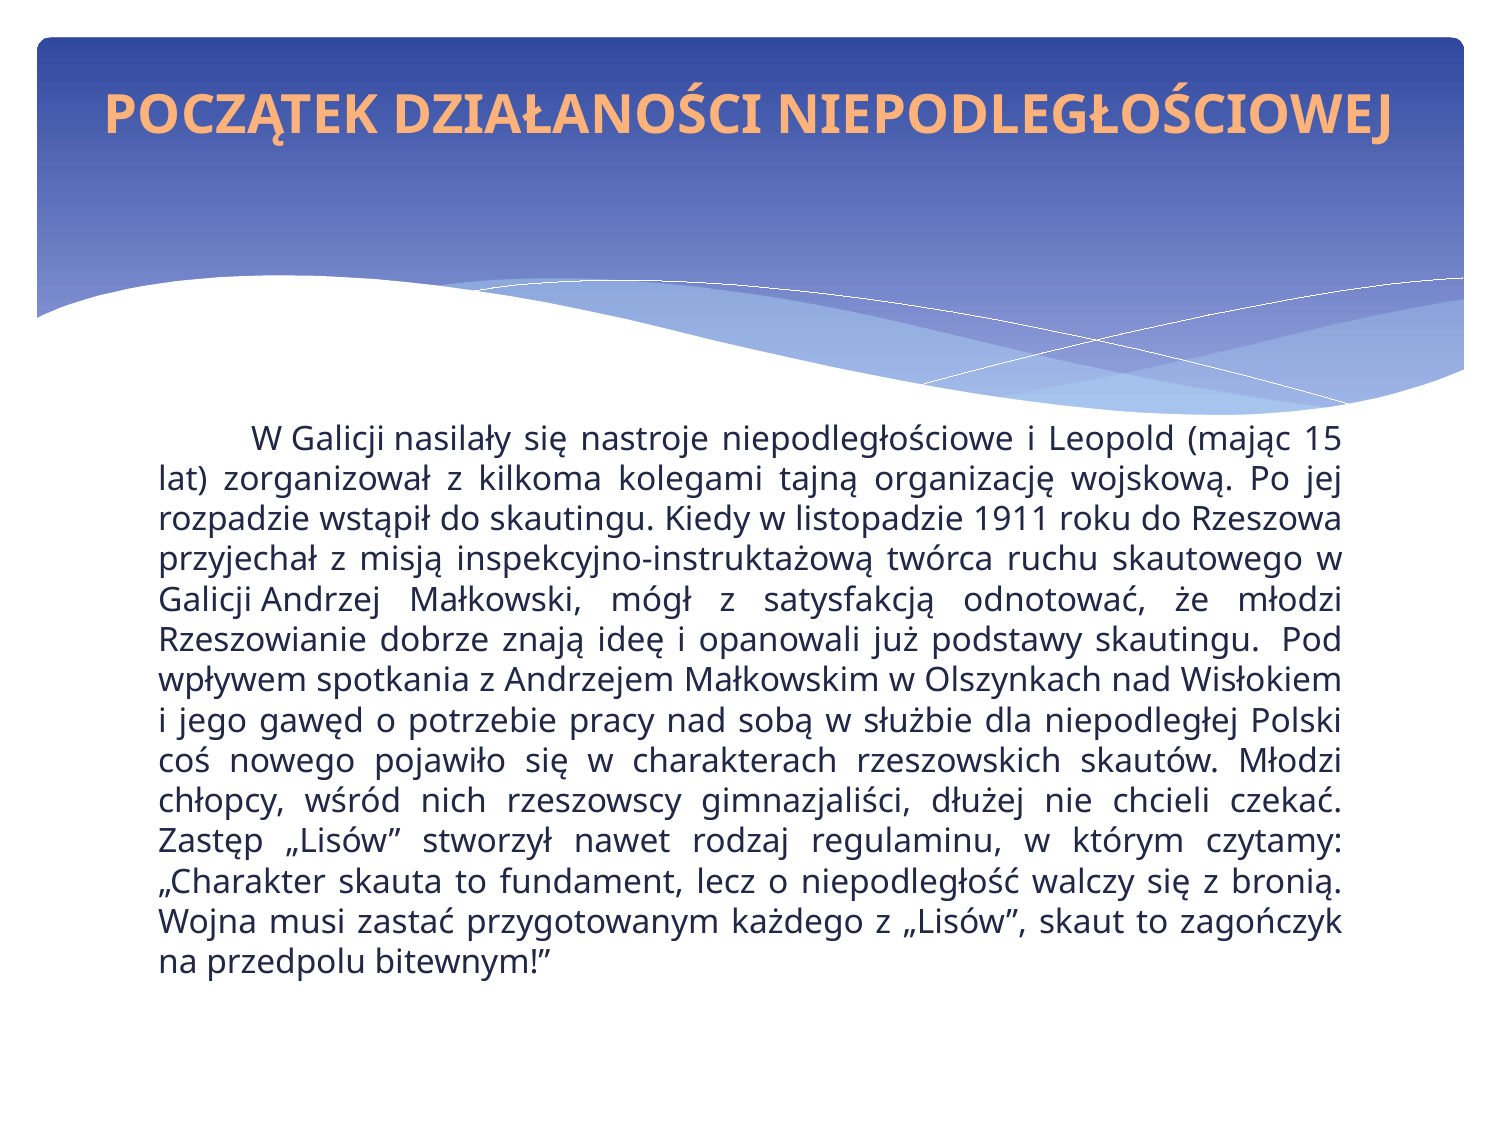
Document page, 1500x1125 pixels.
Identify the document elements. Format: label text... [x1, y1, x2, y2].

list W Galicji nasilały się nastroje niepodległościowe i Leopold (mając 15 lat) zorganizował z kilkoma kolegami tajną organizację wojskową. Po jej rozpadzie wstąpił do skautingu. Kiedy w listopadzie 1911 roku do Rzeszowa przyjechał z misją inspekcyjno-instruktażową twórca ruchu skautowego w Galicji Andrzej Małkowski, mógł z satysfakcją odnotować, że młodzi Rzeszowianie dobrze znają ideę i opanowali już podstawy skautingu. Pod wpływem spotkania z Andrzejem Małkowskim w Olszynkach nad Wisłokiem i jego gawęd o potrzebie pracy nad sobą w służbie dla niepodległej Polski coś nowego pojawiło się w charakterach rzeszowskich skautów. Młodzi chłopcy, wśród nich rzeszowscy gimnazjaliści, dłużej nie chcieli czekać. Zastęp „Lisów” stworzył nawet rodzaj regulaminu, w którym czytamy: „Charakter skauta to fundament, lecz o niepodległość walczy się z bronią. Wojna musi zastać przygotowanym każdego z „Lisów”, skaut to zagończyk na przedpolu bitewnym!” [143, 408, 1359, 1005]
title POCZĄTEK DZIAŁANOŚCI NIEPODLEGŁOŚCIOWEJ [75, 55, 1425, 261]
